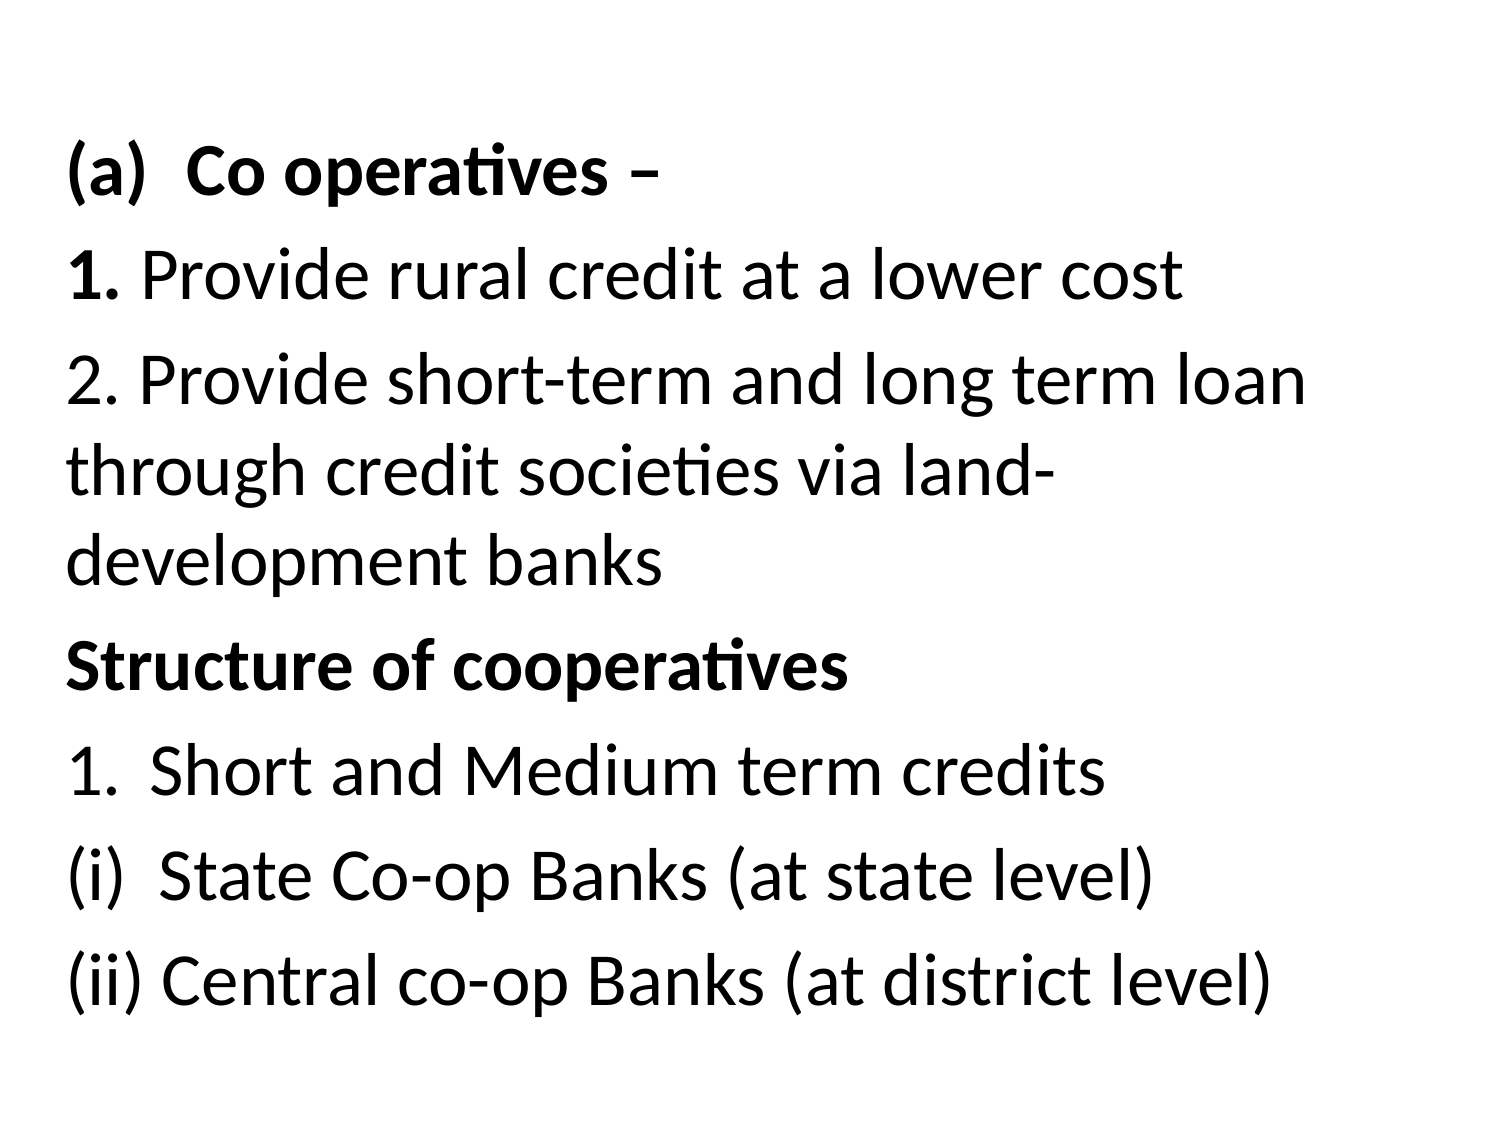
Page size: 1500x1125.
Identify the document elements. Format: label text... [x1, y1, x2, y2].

title [75, 45, 1425, 233]
list Co operatives – 1. Provide rural credit at a lower cost 2. Provide short-term and long term loan through credit societies via land-development banks Structure of cooperatives Short and Medium term credits State Co-op Banks (at state level) (ii) Central co-op Banks (at district level) ( [50, 112, 1400, 1068]
